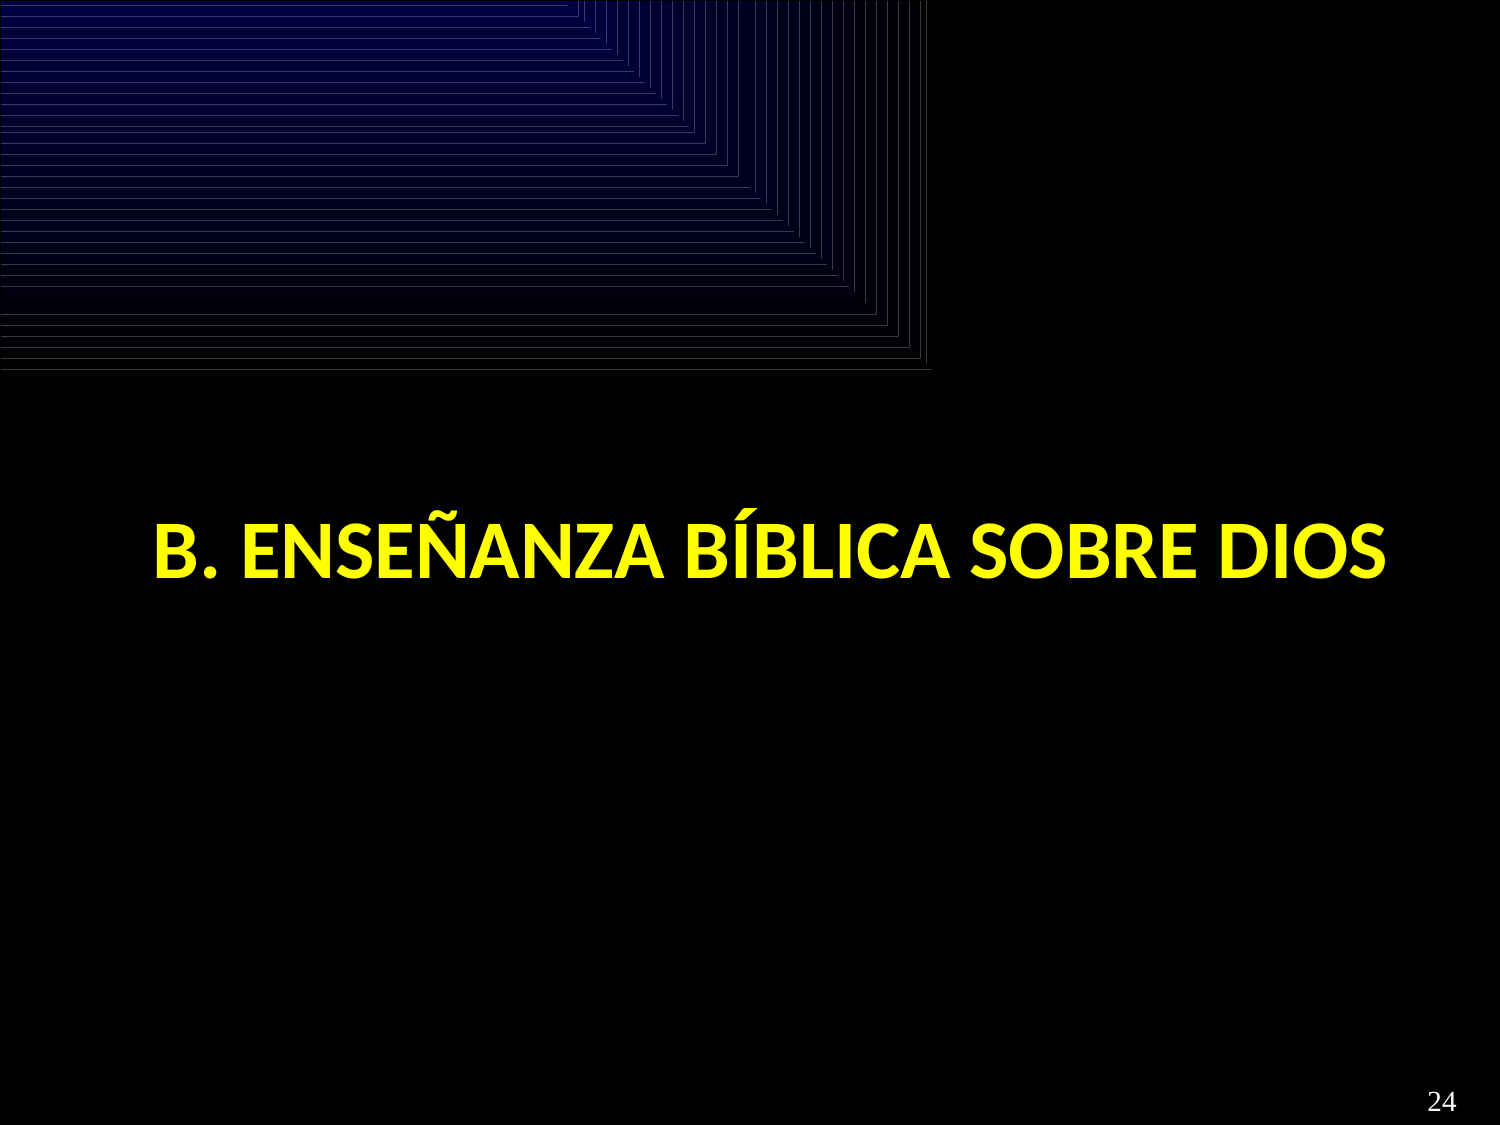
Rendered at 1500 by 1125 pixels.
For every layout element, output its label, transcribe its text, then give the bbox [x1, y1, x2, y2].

title B. Enseñanza bíblica sobre Dios [137, 487, 1413, 711]
slide_number 24 [1412, 1074, 1500, 1125]
